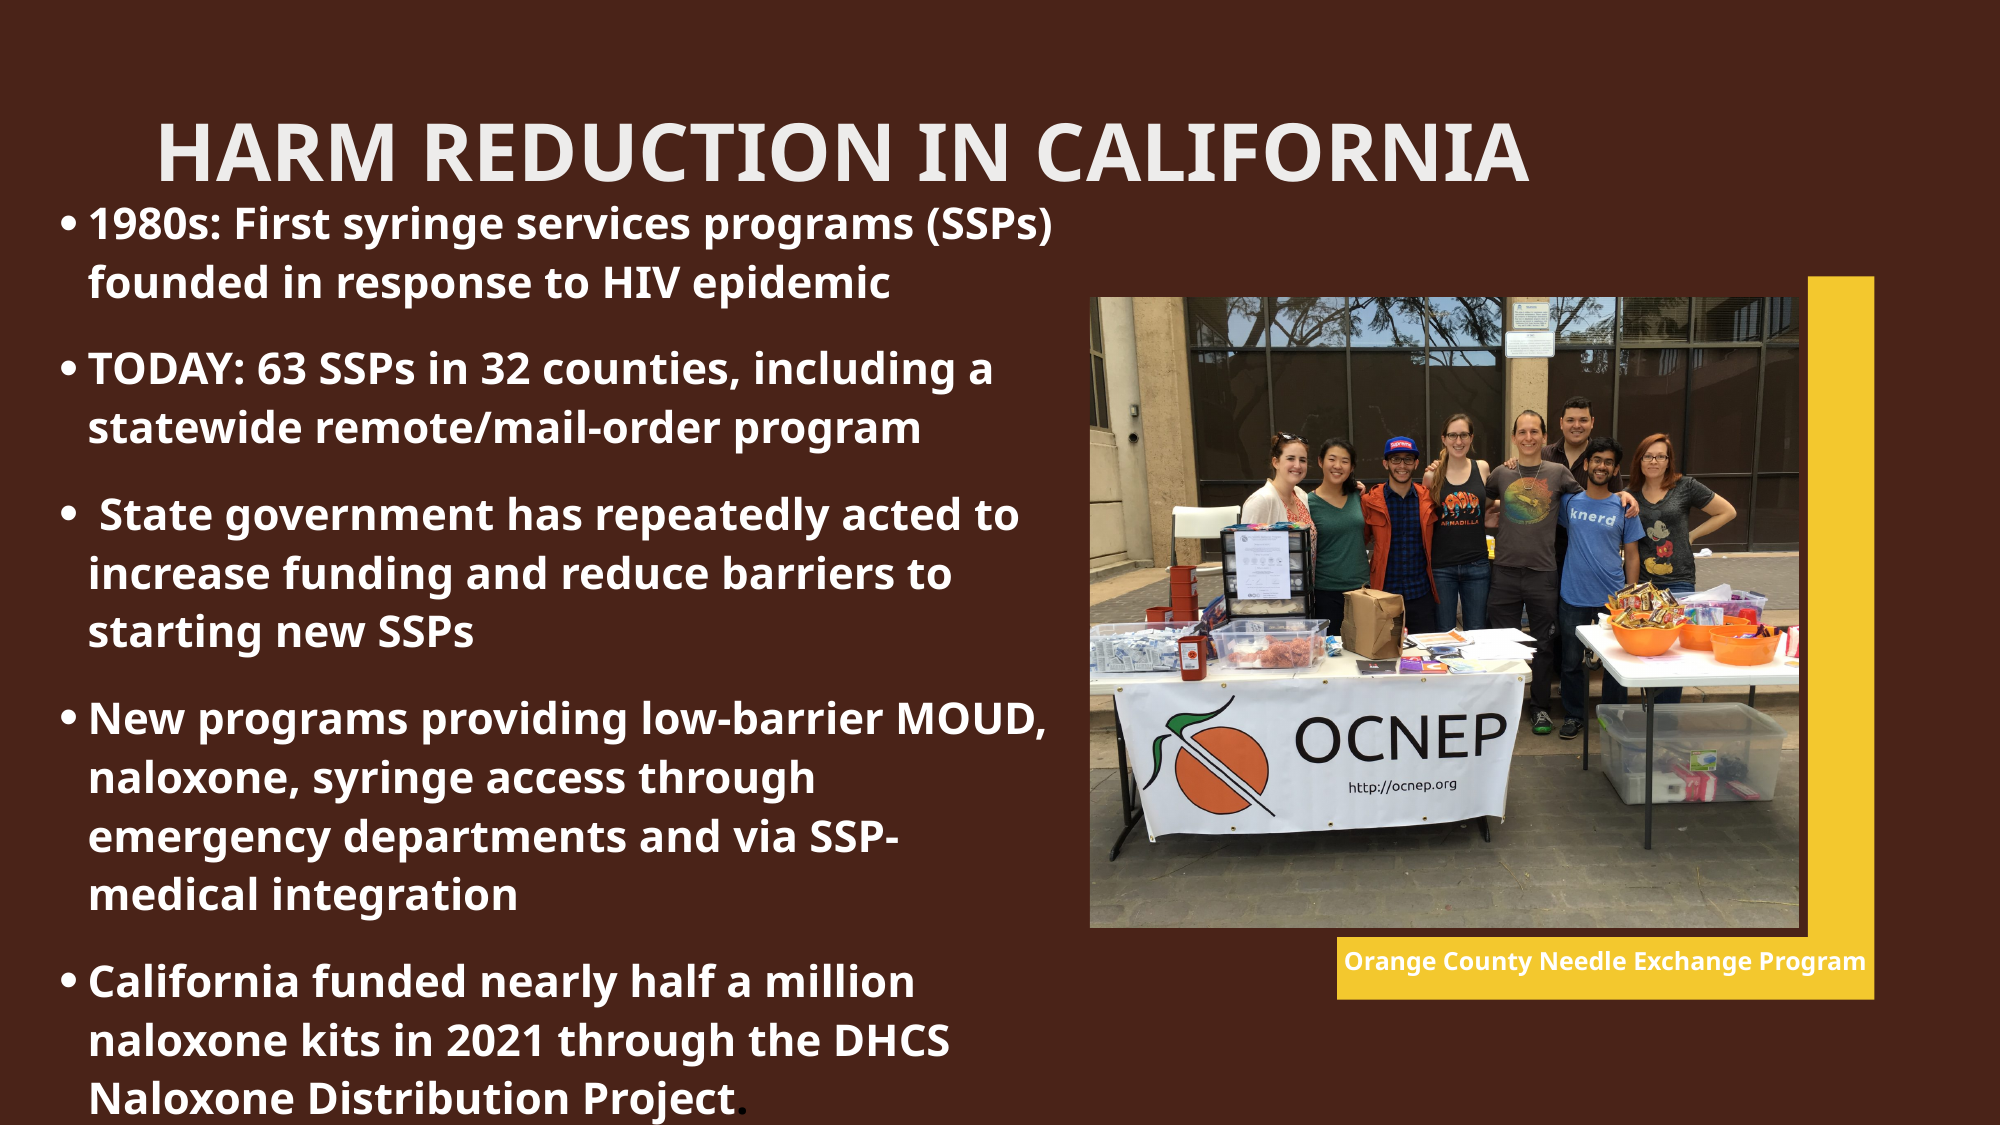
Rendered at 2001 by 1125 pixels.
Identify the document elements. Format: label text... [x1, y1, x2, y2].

title Harm Reduction in California [139, 57, 1799, 206]
list 1980s: First syringe services programs (SSPs) founded in response to HIV epidemic TODAY: 63 SSPs in 32 counties, including a statewide remote/mail-order program State government has repeatedly acted to increase funding and reduce barriers to starting new SSPs New programs providing low-barrier MOUD, naloxone, syringe access through emergency departments and via SSP-medical integration California funded nearly half a million naloxone kits in 2021 through the DHCS Naloxone Distribution Project. [44, 182, 1076, 1087]
text_box Orange County Needle Exchange Program [1316, 939, 1896, 982]
picture [1089, 297, 1799, 928]
